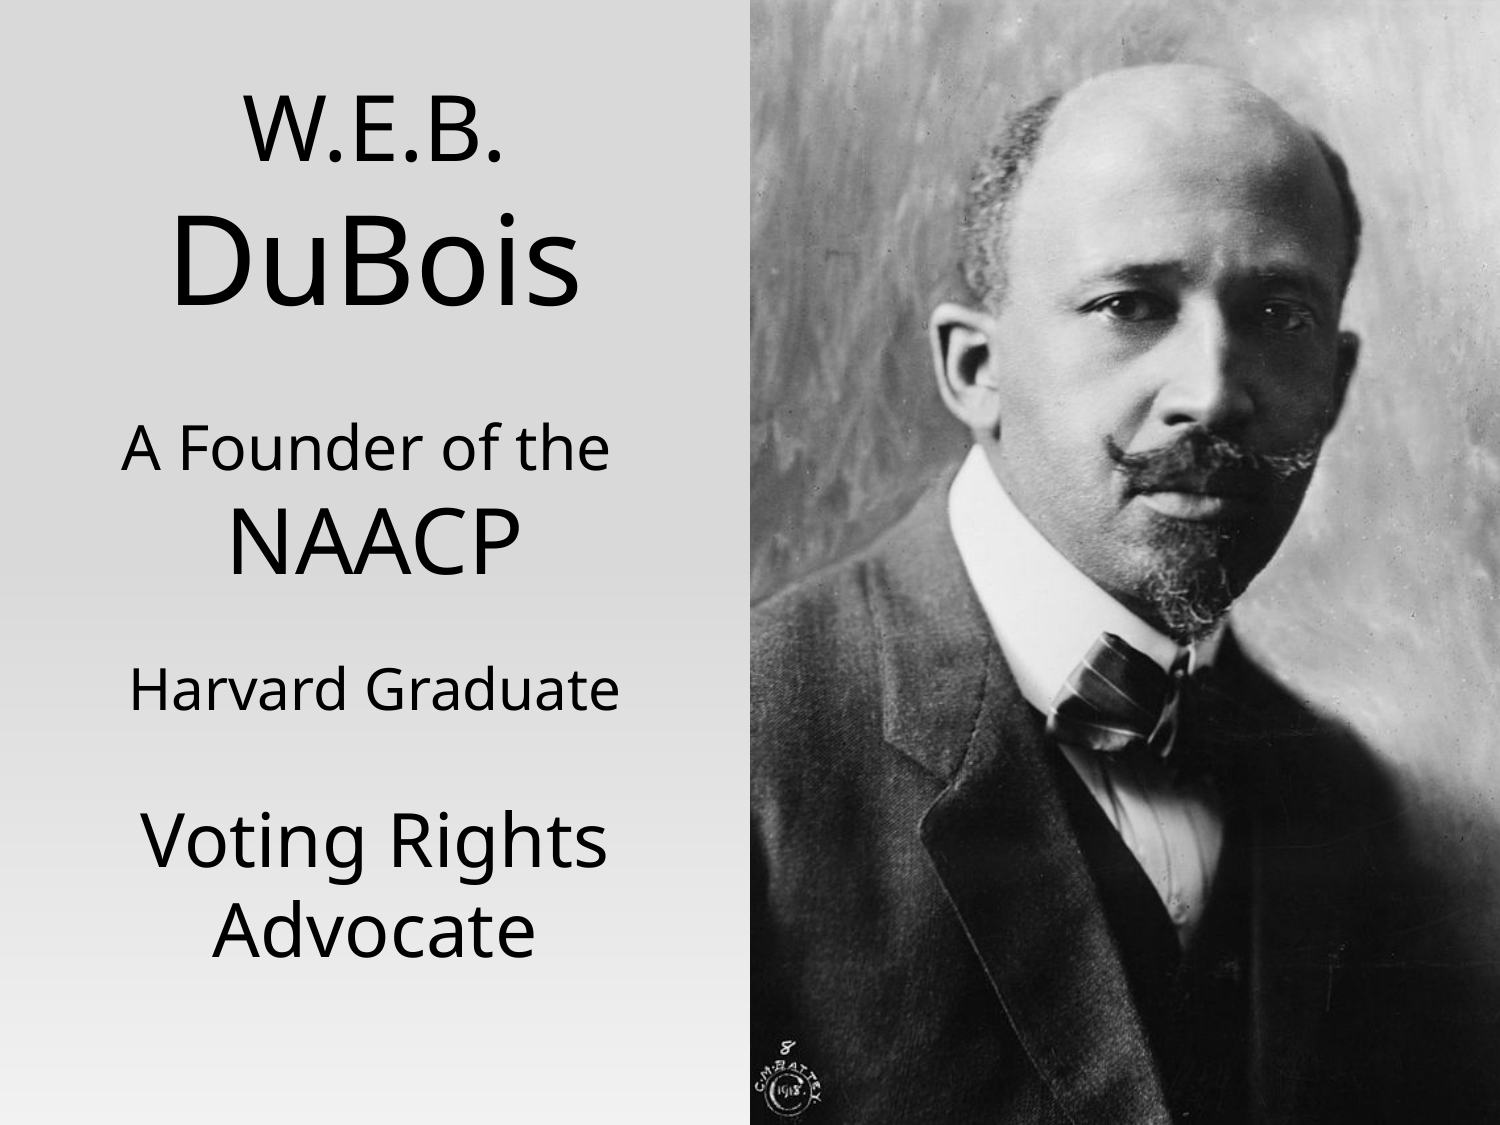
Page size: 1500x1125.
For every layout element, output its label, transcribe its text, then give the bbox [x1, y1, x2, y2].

title W.E.B. DuBois [0, 37, 744, 363]
list A Founder of the NAACP Harvard Graduate Voting Rights Advocate [0, 399, 744, 1125]
picture [749, 0, 1500, 1125]
